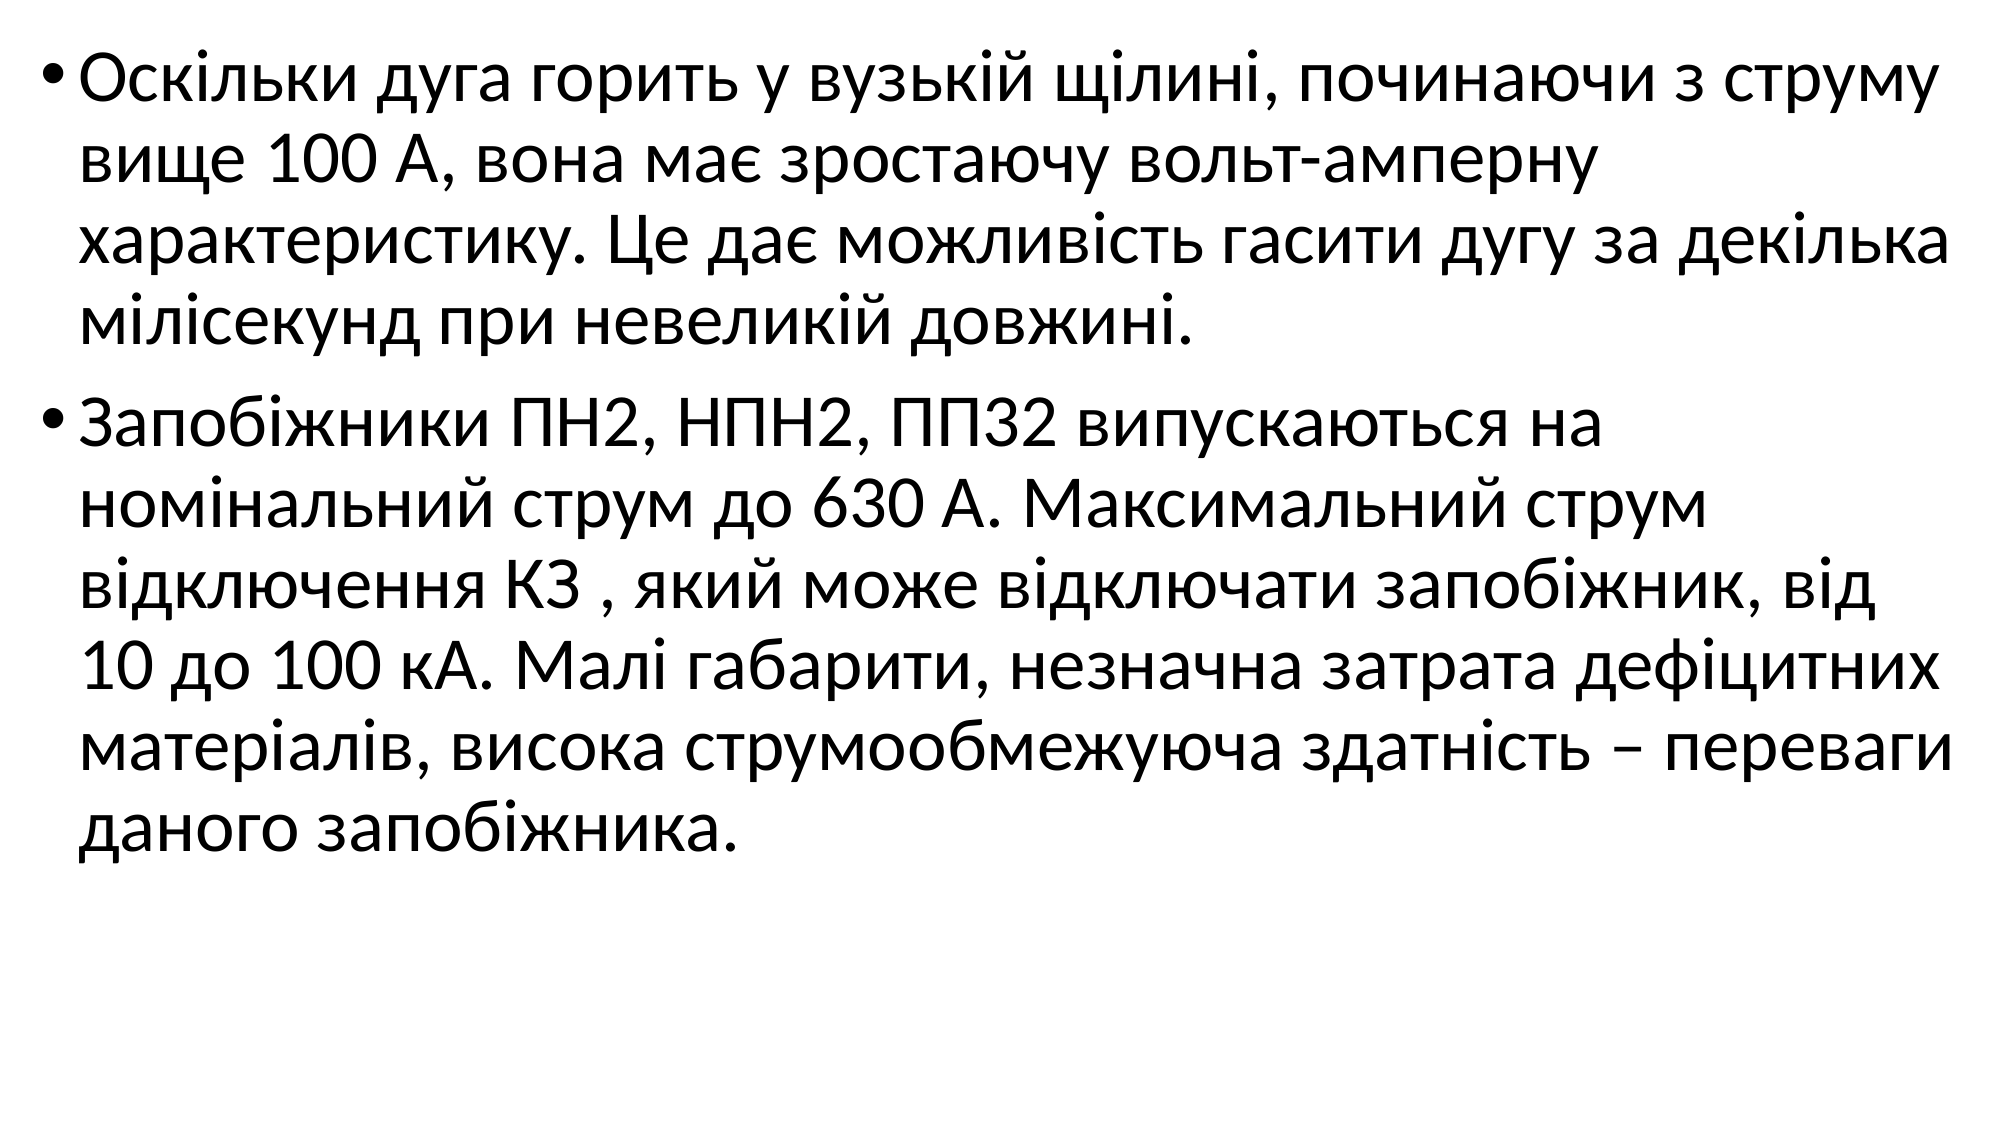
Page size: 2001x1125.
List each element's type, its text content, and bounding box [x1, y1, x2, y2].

list Оскільки дуга горить у вузькій щілині, починаючи з струму вище 100 А, вона має зростаючу вольт-амперну характеристику. Це дає можливість гасити дугу за декілька мілісекунд при невеликій довжині. Запобіжники ПН2, НПН2, ПП32 випускаються на номінальний струм до 630 А. Максимальний струм відключення КЗ , який може відключати запобіжник, від 10 до 100 кА. Малі габарити, незначна затрата дефіцитних матеріалів, висока струмообмежуюча здатність – переваги даного запобіжника. [25, 29, 1985, 1125]
